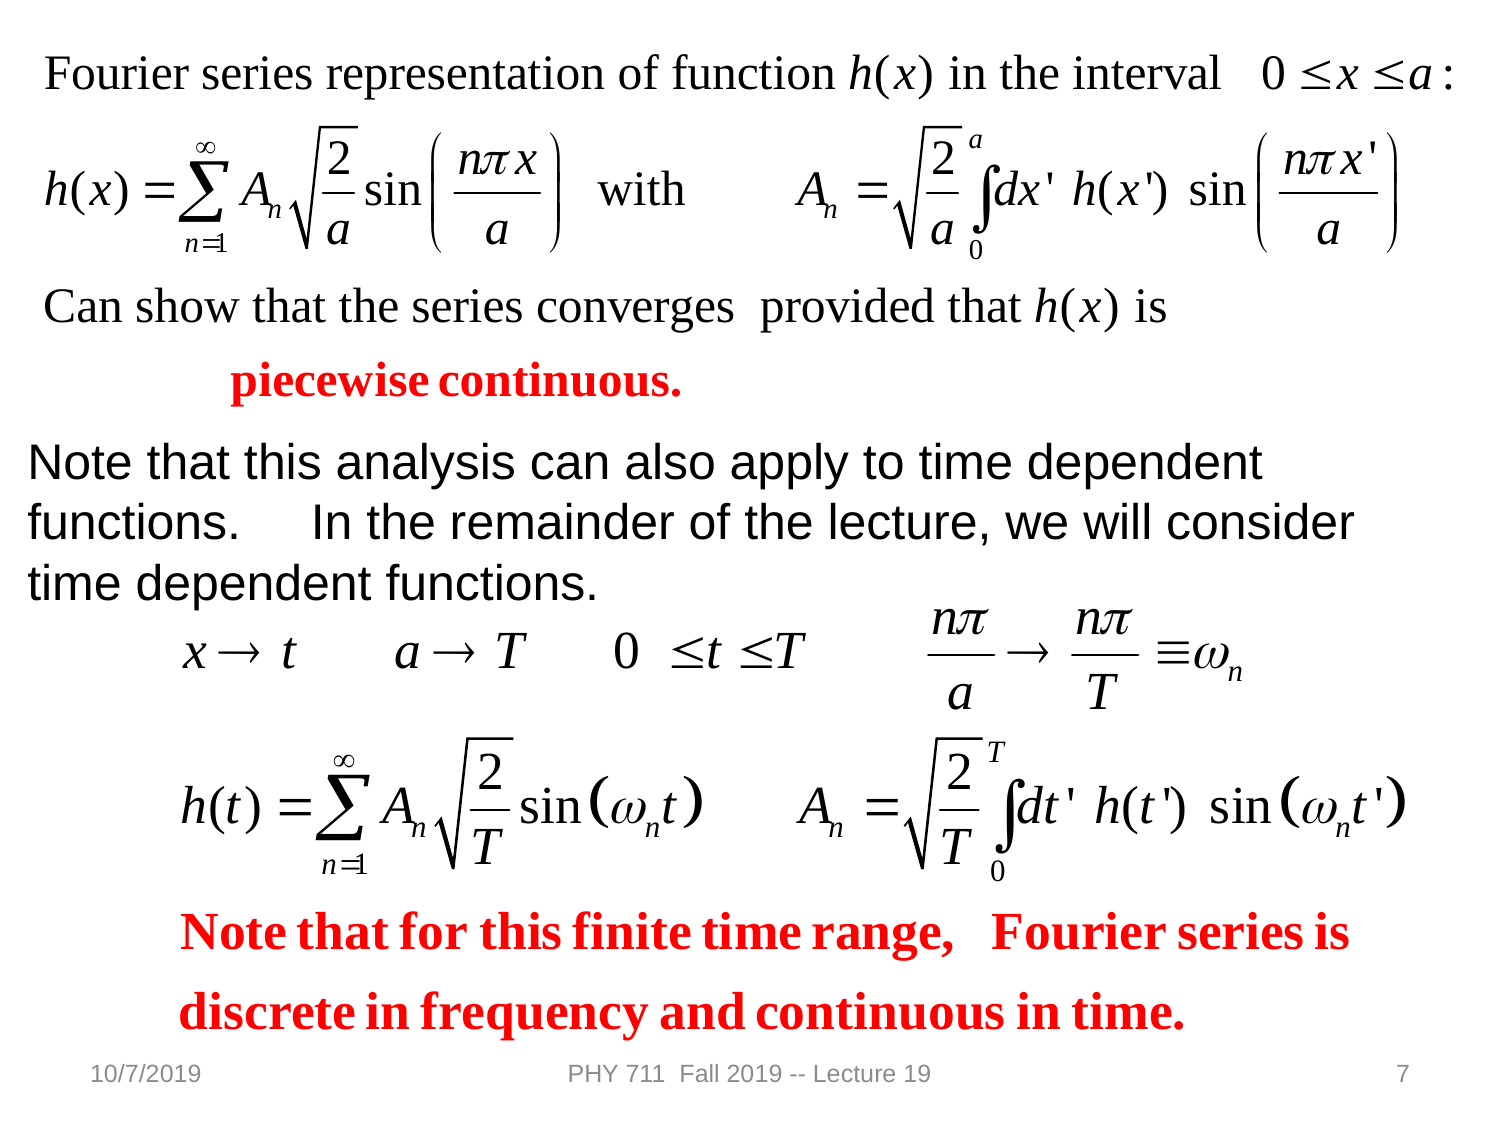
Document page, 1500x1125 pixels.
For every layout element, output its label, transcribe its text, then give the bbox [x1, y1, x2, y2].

text_box Note that this analysis can also apply to time dependent functions. In the remainder of the lecture, we will consider time dependent functions. [12, 422, 1404, 618]
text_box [175, 586, 1408, 1048]
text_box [38, 47, 1457, 415]
footer PHY 711 Fall 2019 -- Lecture 19 [512, 1057, 988, 1103]
slide_number 7 [1074, 1042, 1425, 1103]
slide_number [75, 1042, 425, 1103]
